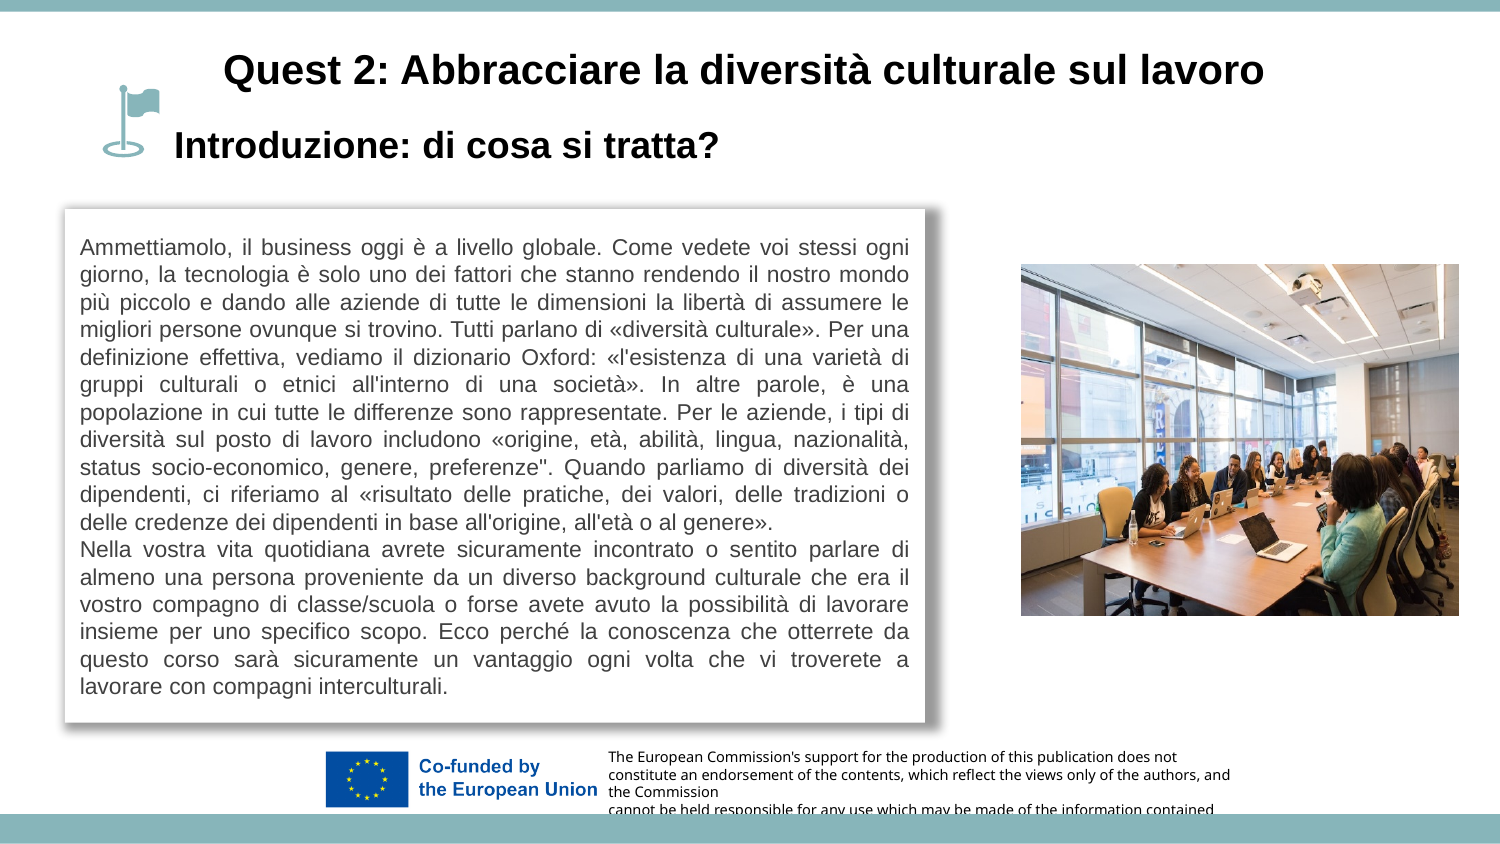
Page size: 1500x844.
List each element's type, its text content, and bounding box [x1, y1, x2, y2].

picture [1021, 264, 1459, 616]
list Introduzione: di cosa si tratta? [159, 121, 857, 167]
picture [322, 748, 618, 811]
text_box Ammettiamolo, il business oggi è a livello globale. Come vedete voi stessi ogni giorno, la tecnologia è solo uno dei fattori che stanno rendendo il nostro mondo più piccolo e dando alle aziende di tutte le dimensioni la libertà di assumere le migliori persone ovunque si trovino. Tutti parlano di «diversità culturale». Per una definizione effettiva, vediamo il dizionario Oxford: «l'esistenza di una varietà di gruppi culturali o etnici all'interno di una società». In altre parole, è una popolazione in cui tutte le differenze sono rappresentate. Per le aziende, i tipi di diversità sul posto di lavoro includono «origine, età, abilità, lingua, nazionalità, status socio-economico, genere, preferenze". Quando parliamo di diversità dei dipendenti, ci riferiamo al «risultato delle pratiche, dei valori, delle tradizioni o delle credenze dei dipendenti in base all'origine, all'età o al genere». Nella vostra vita quotidiana avrete sicuramente incontrato o sentito parlare di almeno una persona proveniente da un diverso background culturale che era il vostro compagno di classe/scuola o forse avete avuto la possibilità di lavorare insieme per uno specifico scopo. Ecco perché la conoscenza che otterrete da questo corso sarà sicuramente un vantaggio ogni volta che vi troverete a lavorare con compagni interculturali. [63, 207, 927, 725]
list Quest 2: Abbracciare la diversità culturale sul lavoro [0, 20, 1500, 115]
text_box [100, 82, 162, 160]
